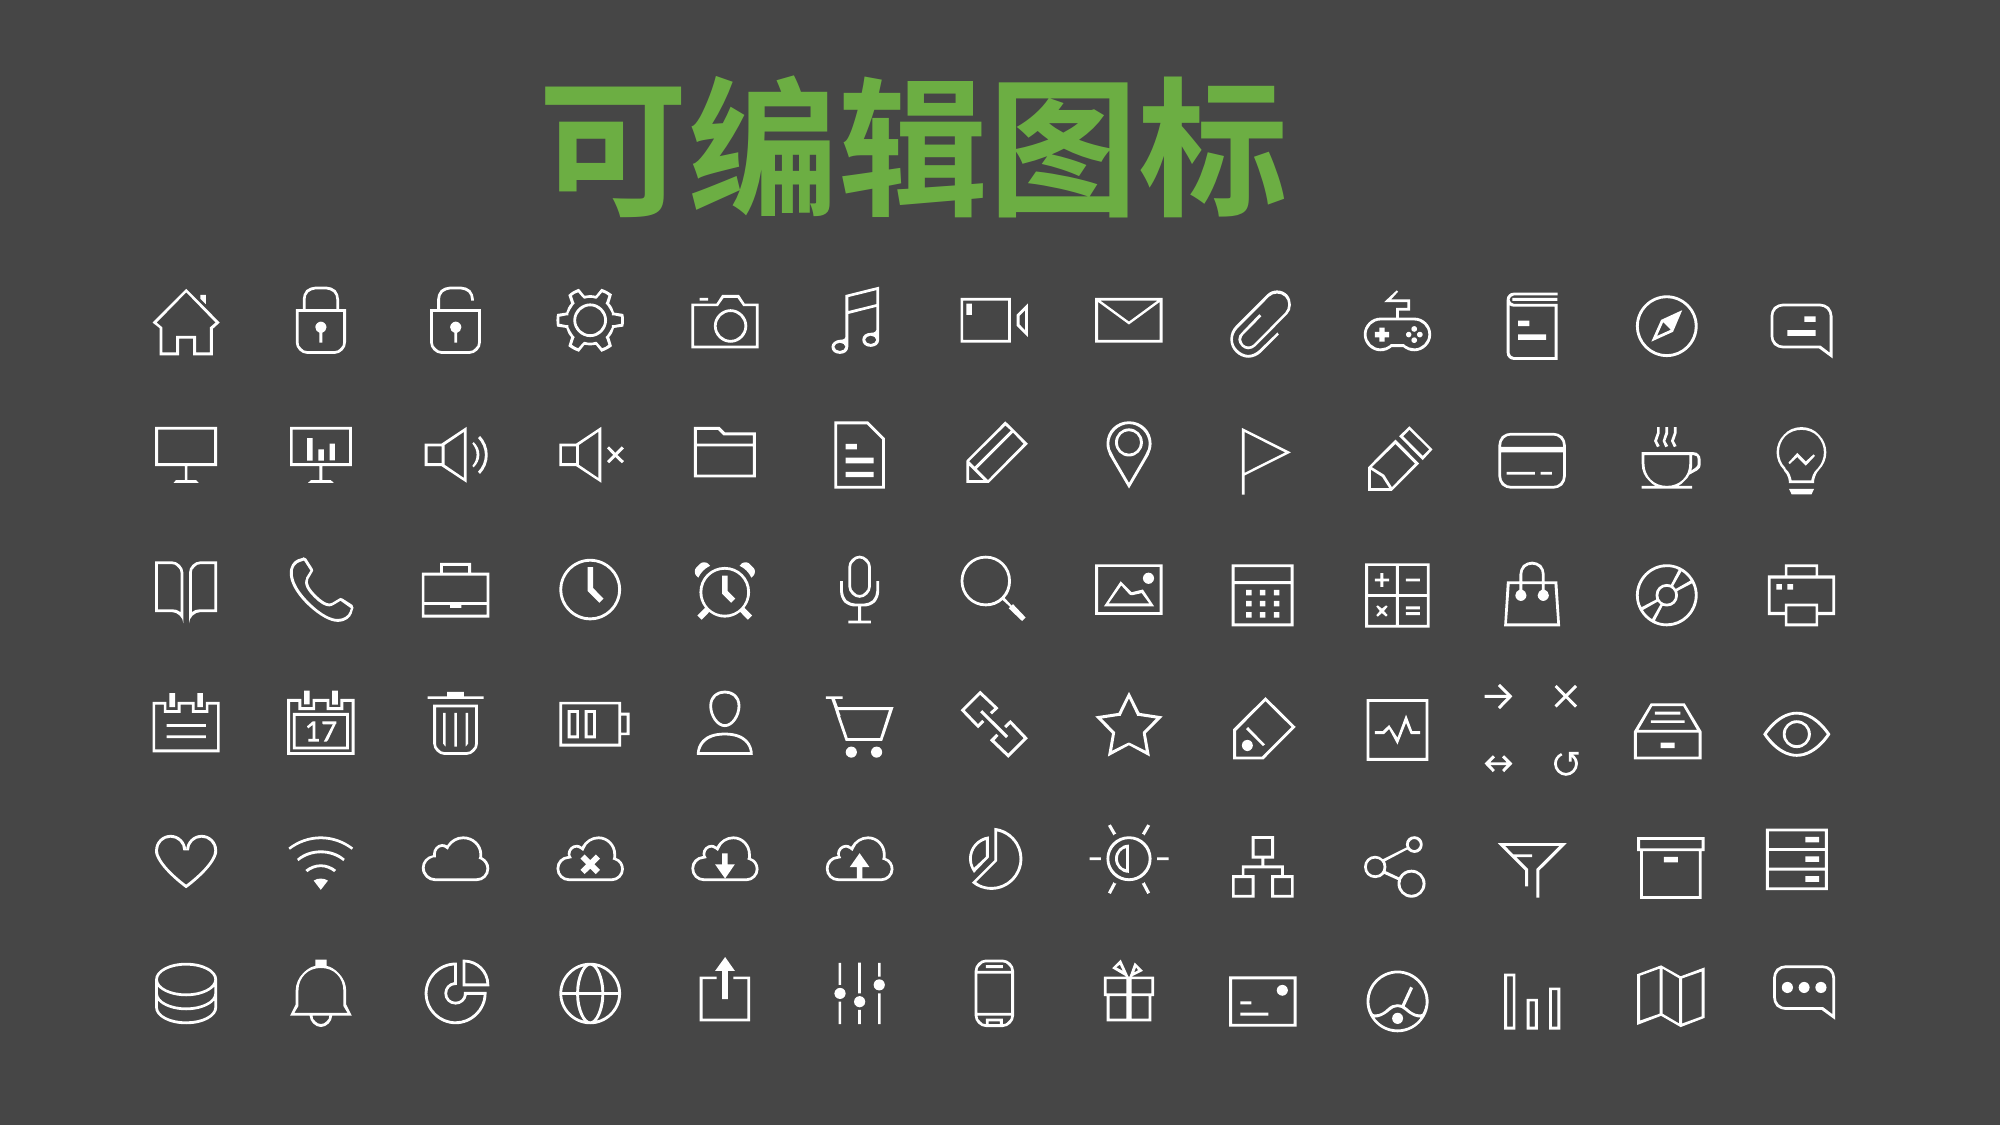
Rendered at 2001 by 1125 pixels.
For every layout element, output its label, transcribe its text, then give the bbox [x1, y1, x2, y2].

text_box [152, 693, 220, 753]
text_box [430, 286, 481, 354]
text_box [1504, 561, 1561, 627]
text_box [1095, 691, 1163, 757]
text_box [559, 962, 622, 1025]
text_box [960, 555, 1026, 622]
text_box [559, 701, 630, 747]
text_box [556, 288, 624, 352]
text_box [825, 696, 894, 758]
text_box [831, 286, 880, 354]
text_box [1366, 970, 1429, 1033]
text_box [1365, 563, 1430, 628]
text_box [1635, 564, 1698, 627]
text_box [424, 959, 490, 1025]
text_box [1637, 965, 1705, 1028]
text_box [691, 294, 759, 349]
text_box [1770, 303, 1833, 359]
text_box [1241, 427, 1291, 495]
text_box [295, 286, 347, 354]
text_box [289, 557, 354, 622]
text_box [968, 827, 1023, 890]
text_box [421, 562, 490, 618]
text_box [1095, 297, 1163, 343]
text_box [288, 836, 354, 890]
text_box [1497, 843, 1567, 898]
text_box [1773, 965, 1836, 1020]
text_box 可编辑图标 [523, 46, 1735, 242]
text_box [1089, 824, 1169, 894]
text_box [1504, 973, 1561, 1030]
text_box [1232, 836, 1294, 898]
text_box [1774, 426, 1829, 495]
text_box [699, 957, 751, 1022]
text_box [825, 836, 894, 882]
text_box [556, 836, 624, 882]
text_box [1231, 564, 1294, 627]
text_box [693, 426, 756, 478]
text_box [974, 959, 1015, 1028]
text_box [559, 558, 622, 621]
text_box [960, 690, 1028, 758]
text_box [1633, 703, 1702, 760]
text_box [155, 426, 218, 483]
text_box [290, 426, 352, 483]
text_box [696, 690, 753, 755]
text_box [287, 690, 355, 755]
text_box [840, 555, 880, 624]
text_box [152, 288, 220, 356]
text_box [1363, 290, 1432, 352]
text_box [1635, 295, 1698, 358]
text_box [1484, 683, 1579, 776]
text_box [1767, 564, 1836, 627]
text_box [1230, 290, 1291, 358]
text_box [559, 426, 624, 483]
text_box [290, 959, 352, 1028]
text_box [691, 836, 759, 882]
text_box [1368, 426, 1433, 491]
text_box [1106, 421, 1152, 489]
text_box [834, 962, 885, 1025]
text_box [1233, 697, 1296, 760]
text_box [1506, 292, 1558, 360]
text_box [694, 562, 755, 620]
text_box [1229, 976, 1297, 1027]
text_box [1103, 959, 1155, 1022]
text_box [834, 421, 885, 489]
text_box [1364, 836, 1426, 898]
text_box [424, 426, 488, 483]
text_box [1095, 564, 1163, 615]
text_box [960, 297, 1028, 343]
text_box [1763, 711, 1831, 757]
text_box [966, 421, 1028, 483]
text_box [1641, 427, 1701, 489]
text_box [1498, 432, 1566, 489]
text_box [1765, 828, 1828, 891]
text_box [1366, 699, 1429, 761]
text_box [421, 836, 490, 882]
text_box [155, 962, 218, 1025]
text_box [1637, 837, 1705, 899]
text_box [155, 834, 218, 889]
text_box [427, 691, 484, 755]
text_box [155, 561, 218, 624]
